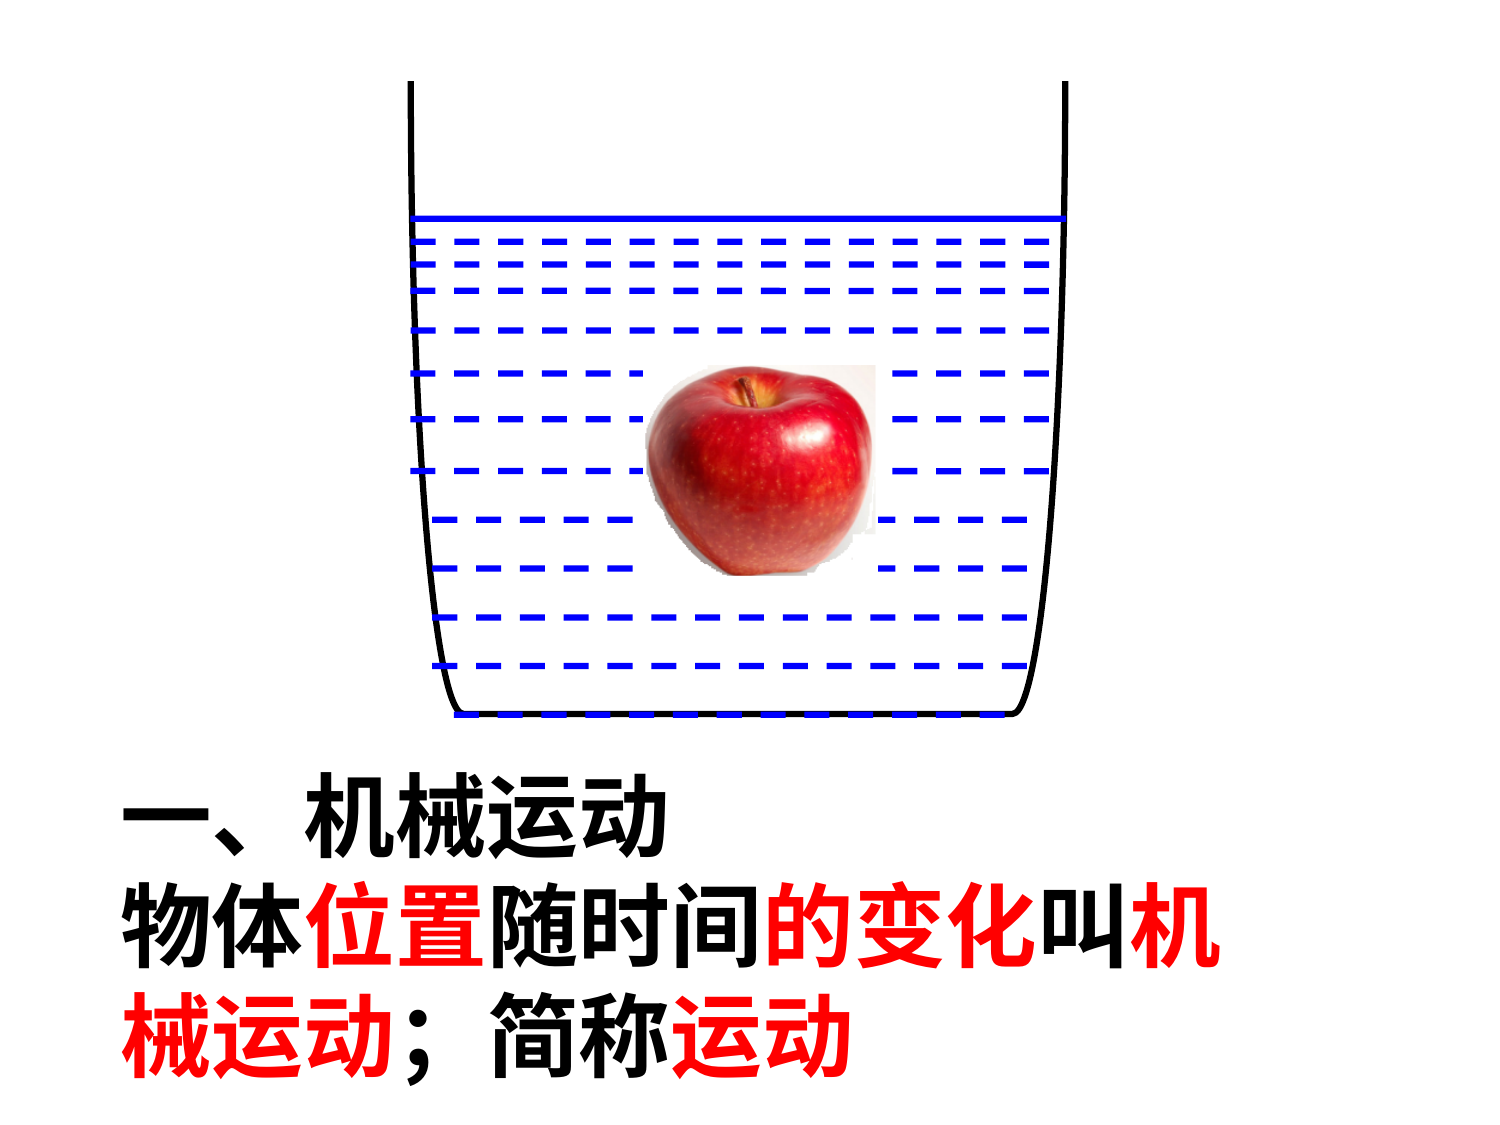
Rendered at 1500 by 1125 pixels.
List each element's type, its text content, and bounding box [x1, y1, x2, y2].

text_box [643, 365, 879, 580]
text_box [409, 81, 1067, 716]
text_box 一、机械运动 物体位置随时间的变化叫机械运动；简称运动 [105, 751, 1243, 1097]
